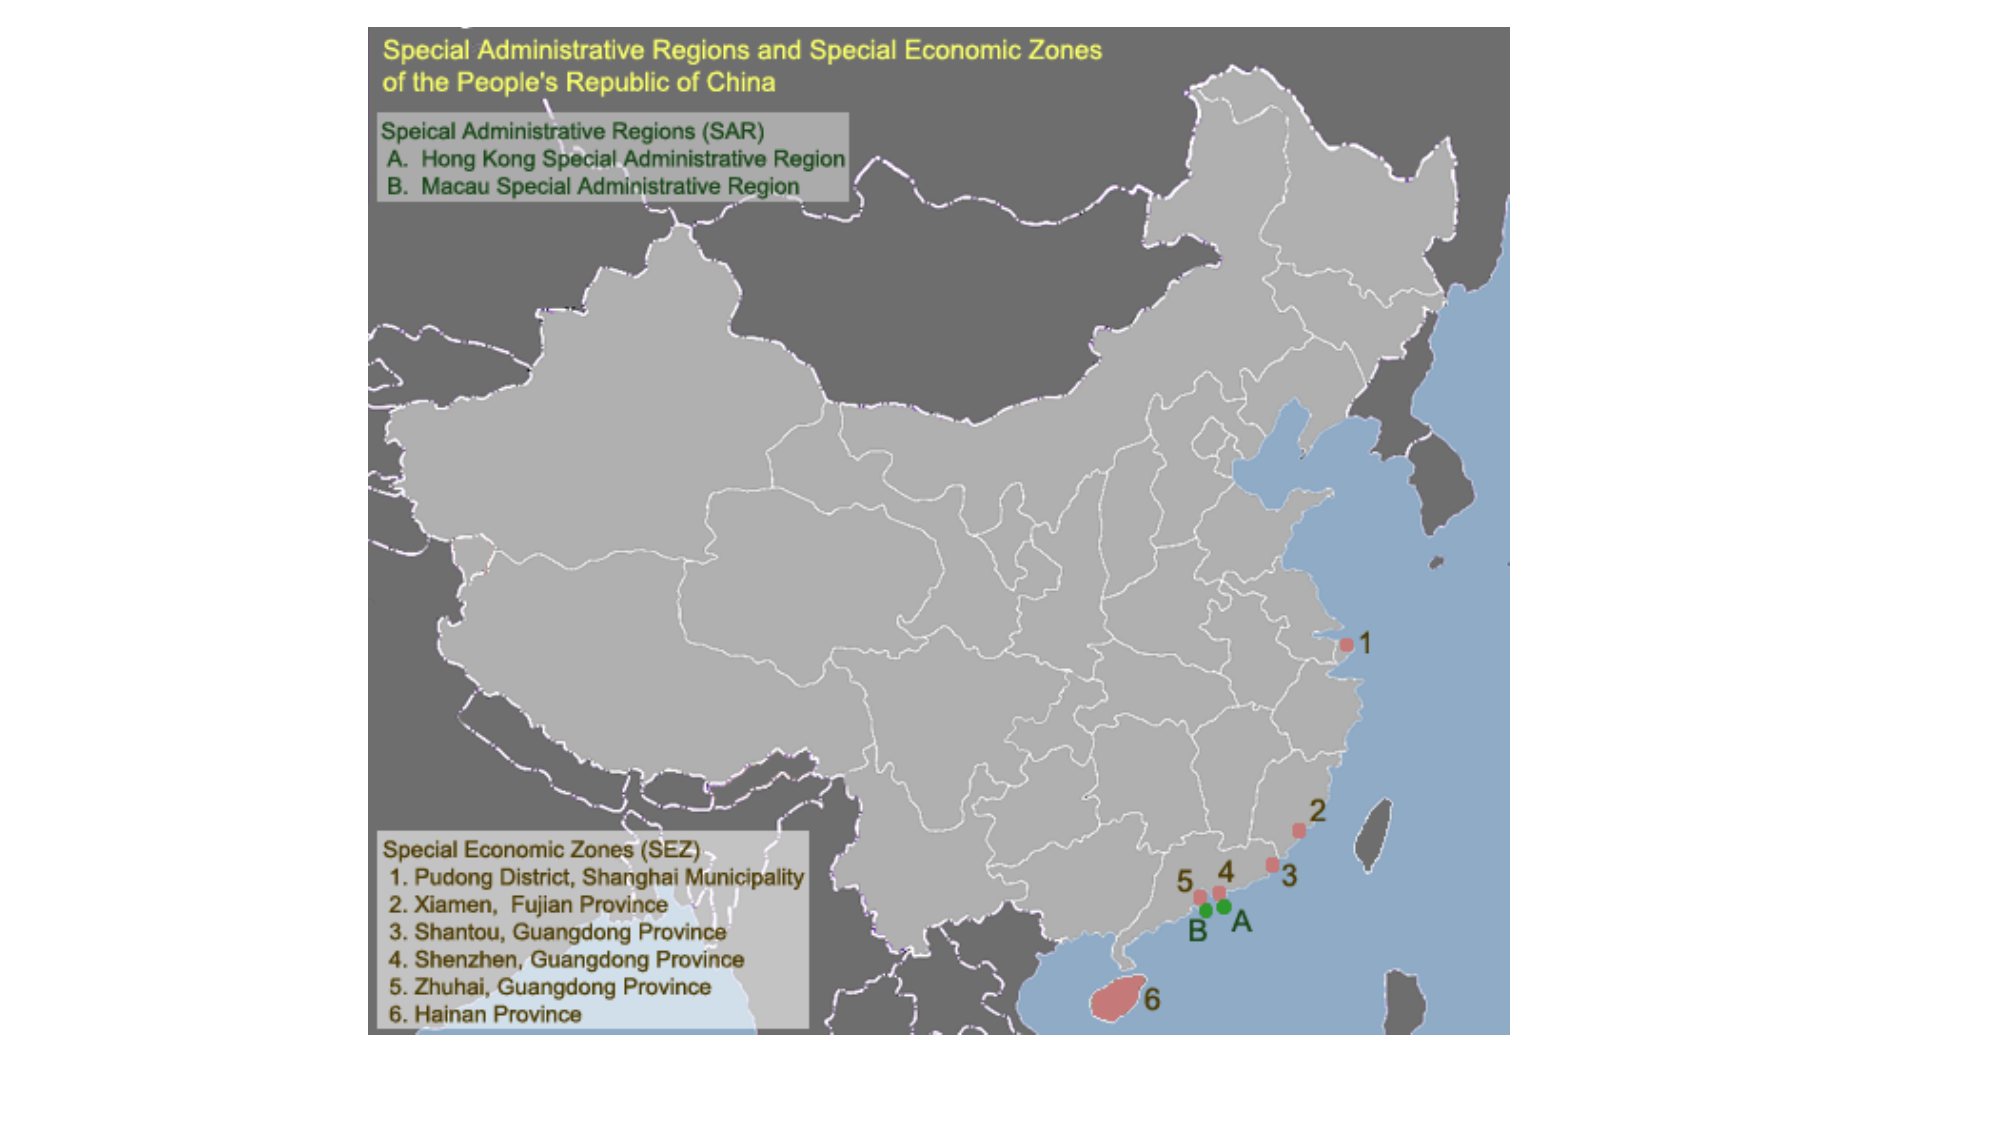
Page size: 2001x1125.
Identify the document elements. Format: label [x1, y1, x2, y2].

list [367, 27, 1510, 1035]
